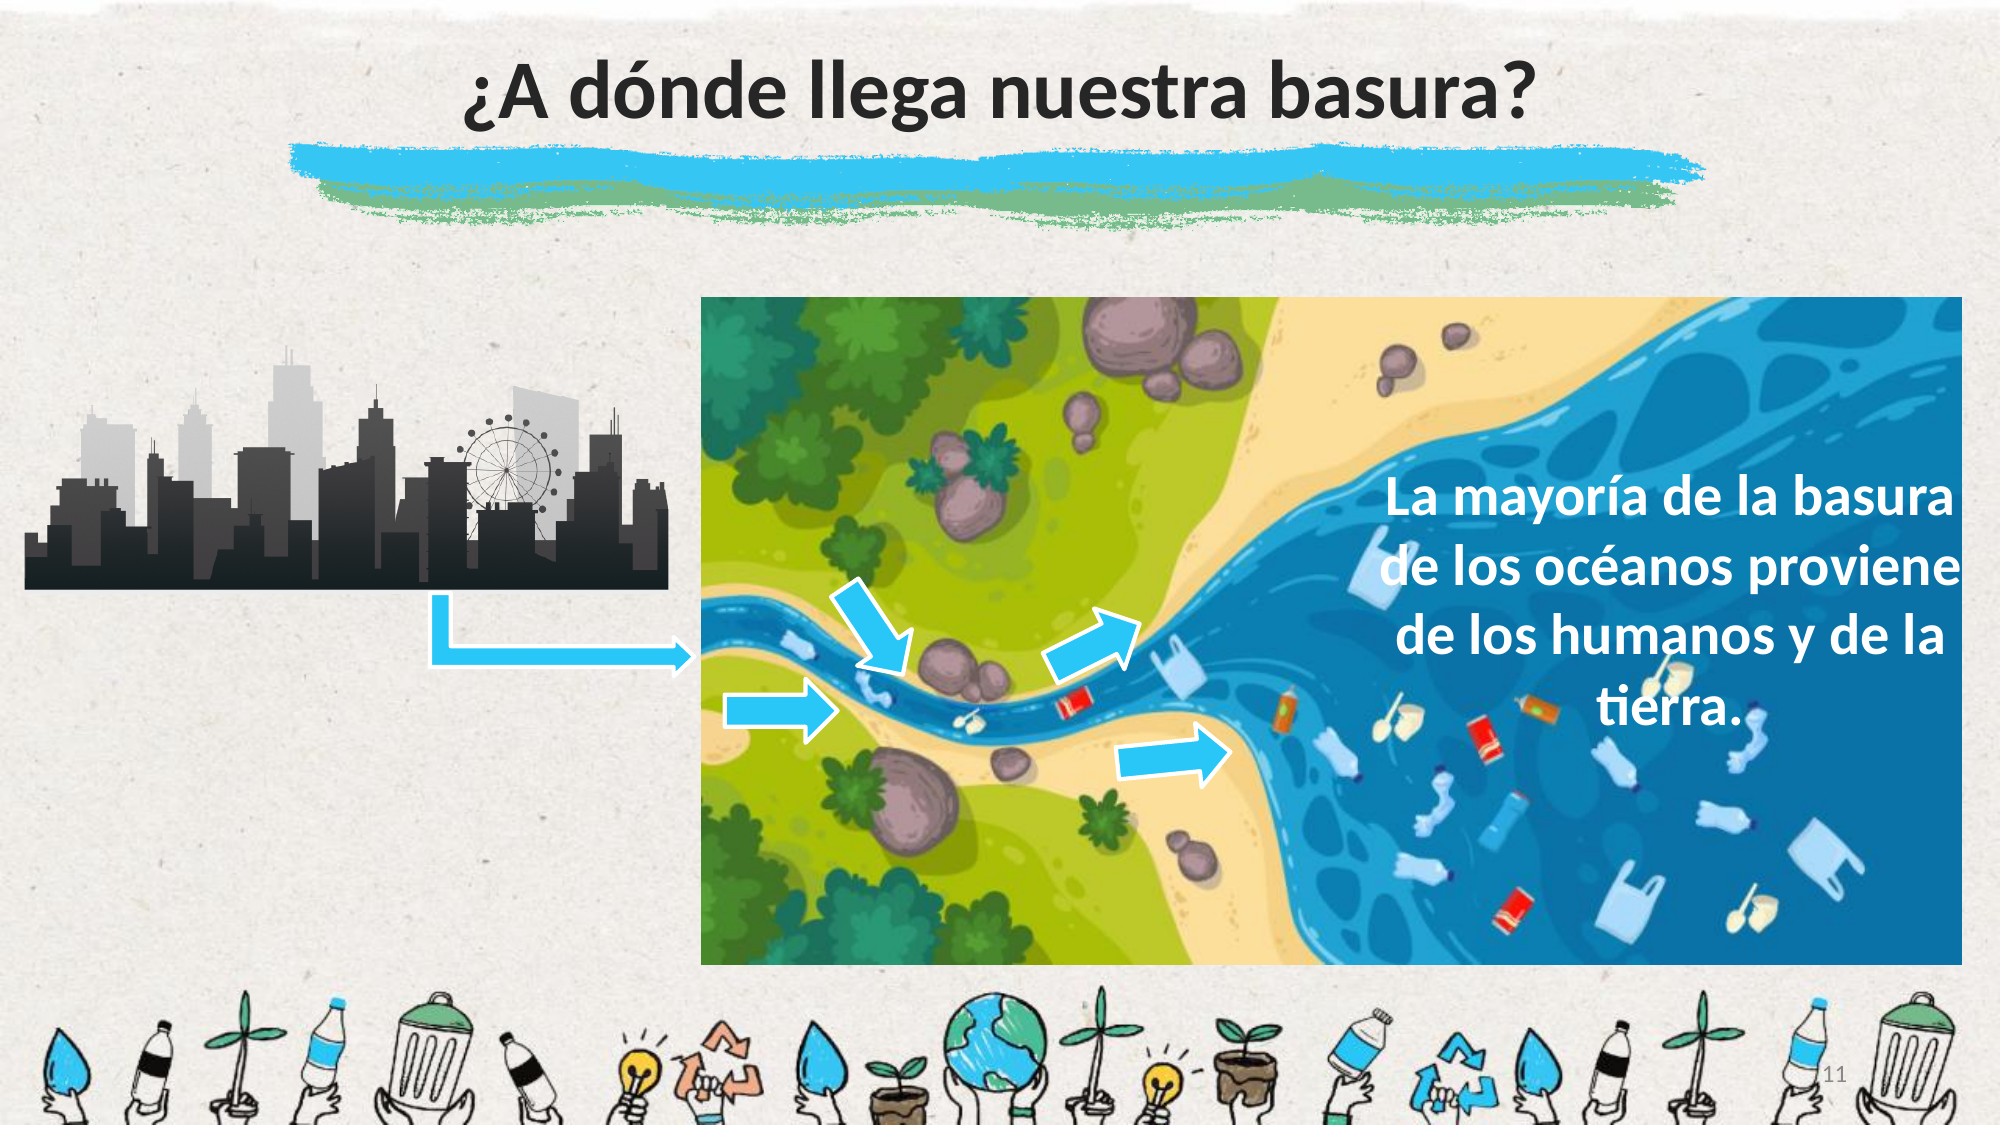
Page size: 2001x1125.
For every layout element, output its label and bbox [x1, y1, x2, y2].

picture [0, 0, 2000, 1125]
text_box [89, 27, 1911, 270]
